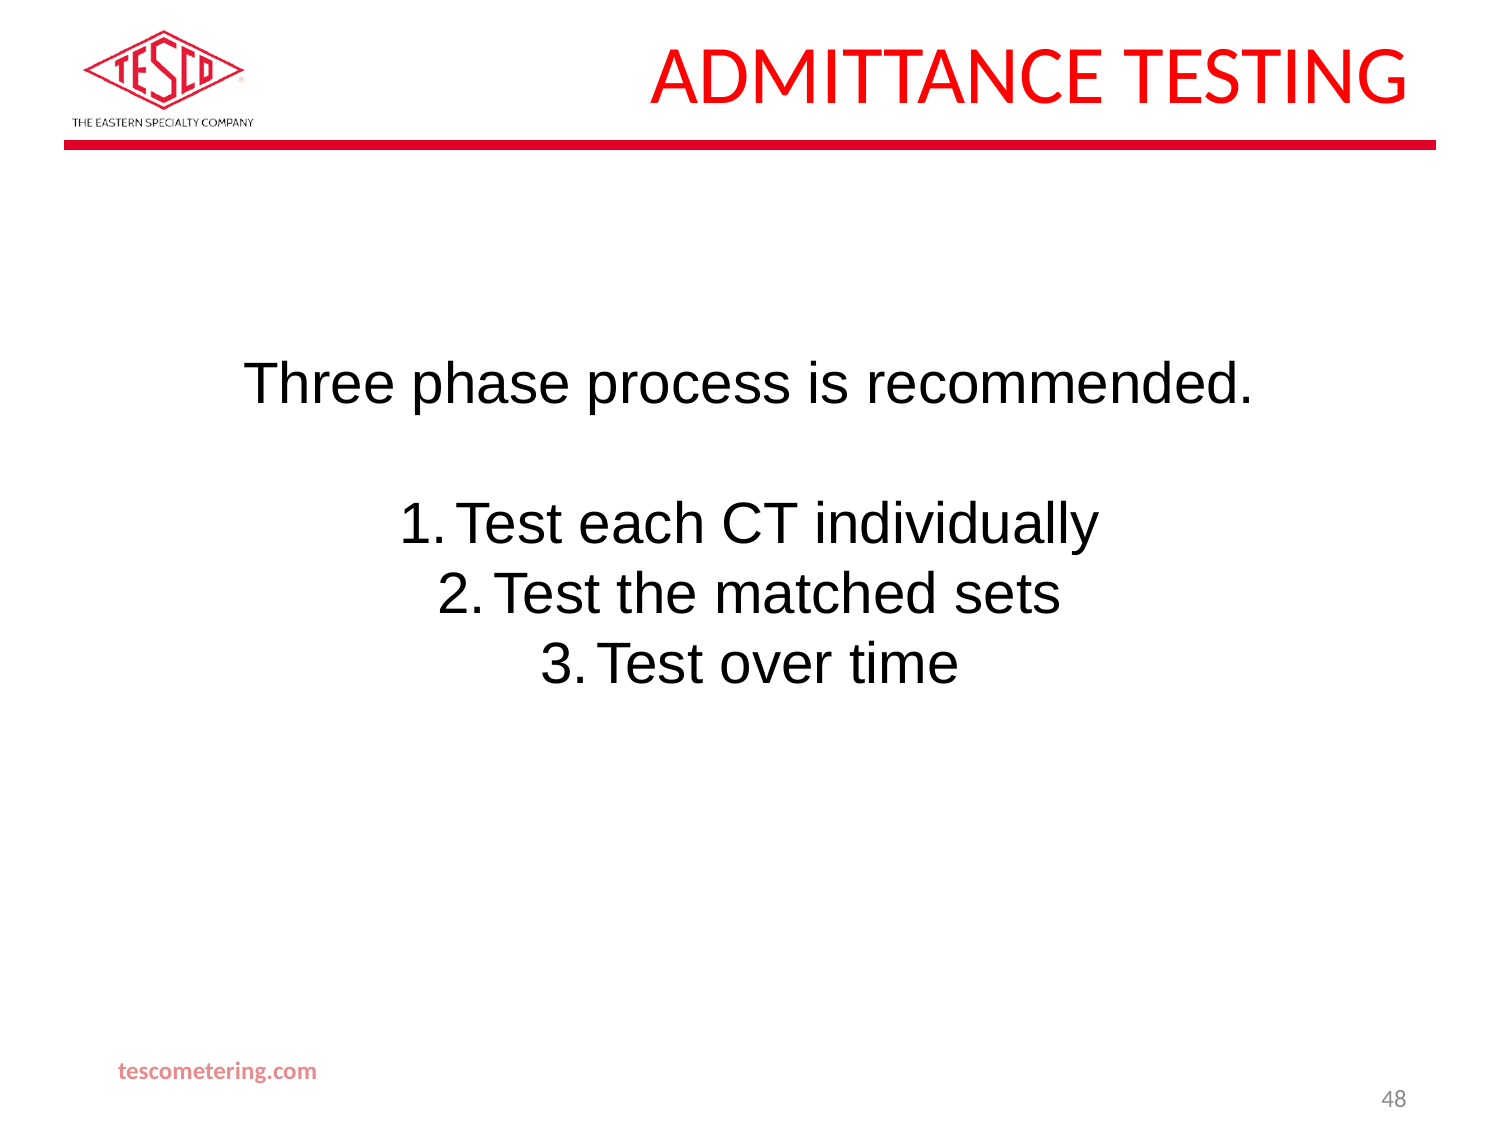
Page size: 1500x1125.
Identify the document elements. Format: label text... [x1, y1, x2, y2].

text_box Three phase process is recommended. Test each CT individually Test the matched sets Test over time [0, 337, 1500, 703]
footer tescometering.com [103, 1039, 610, 1100]
title Admittance Testing [75, 0, 1425, 171]
